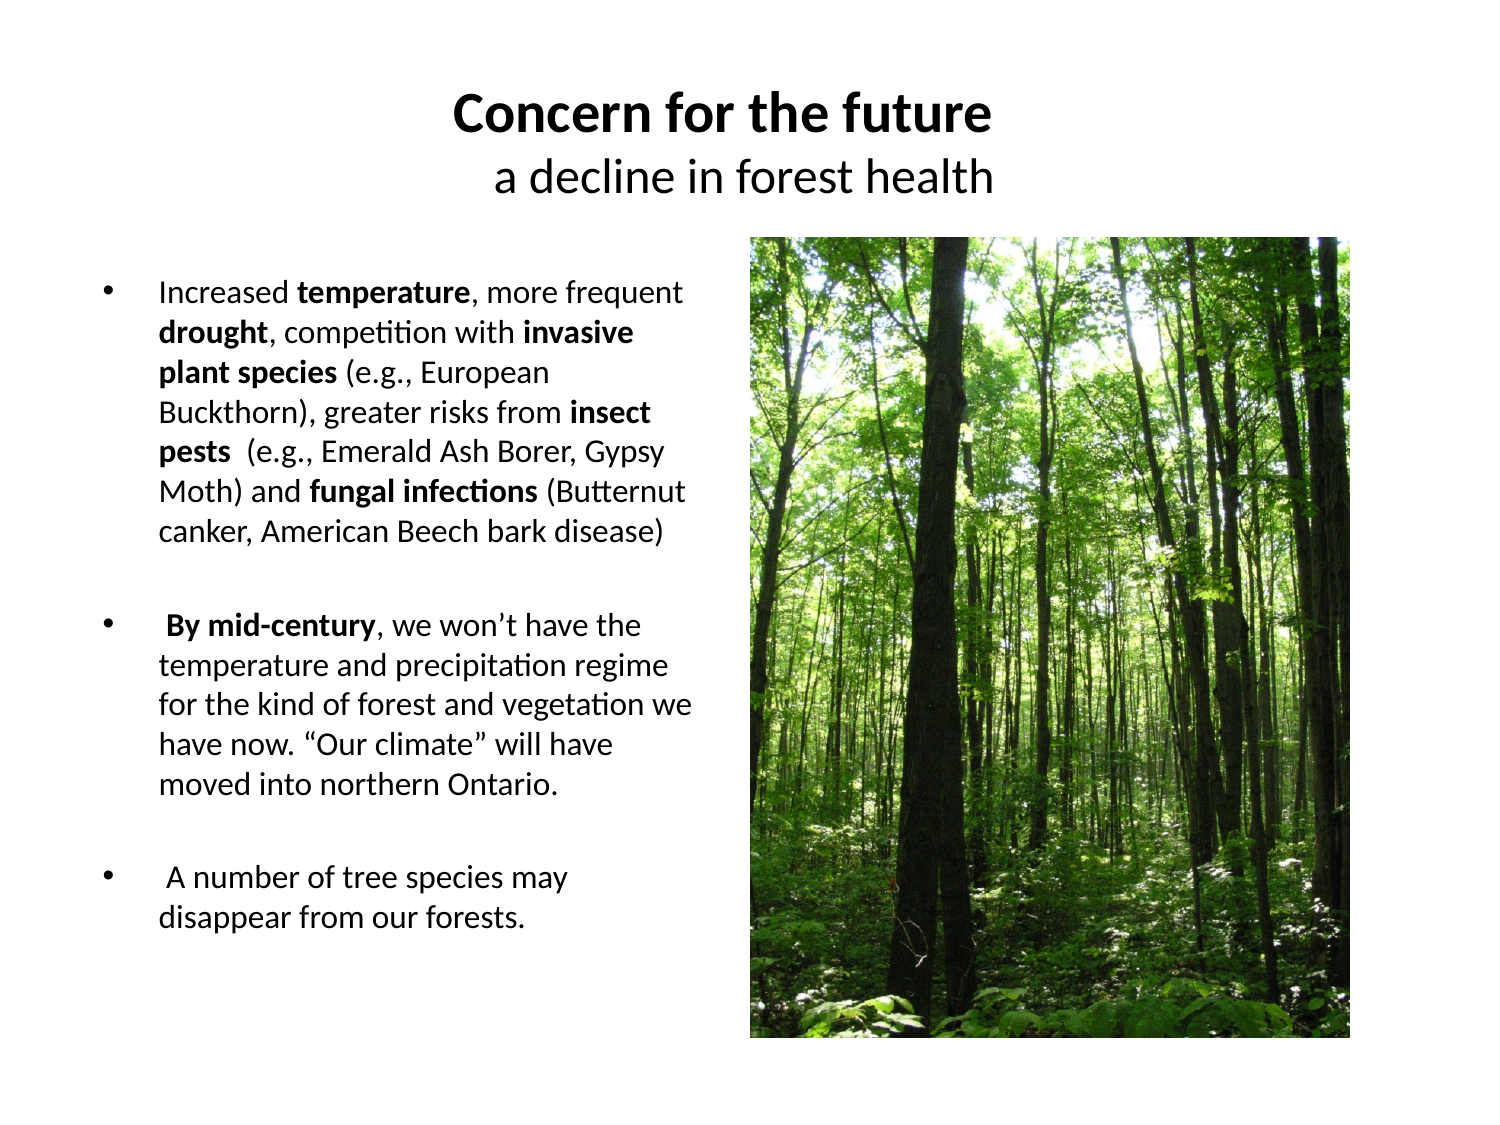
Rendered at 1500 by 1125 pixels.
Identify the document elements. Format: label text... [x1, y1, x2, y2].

title Concern for the future a decline in forest health [75, 45, 1425, 233]
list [749, 237, 1351, 1038]
list Increased temperature, more frequent drought, competition with invasive plant species (e.g., European Buckthorn), greater risks from insect pests (e.g., Emerald Ash Borer, Gypsy Moth) and fungal infections (Butternut canker, American Beech bark disease) By mid-century, we won’t have the temperature and precipitation regime for the kind of forest and vegetation we have now. “Our climate” will have moved into northern Ontario. A number of tree species may disappear from our forests. [87, 262, 713, 1063]
